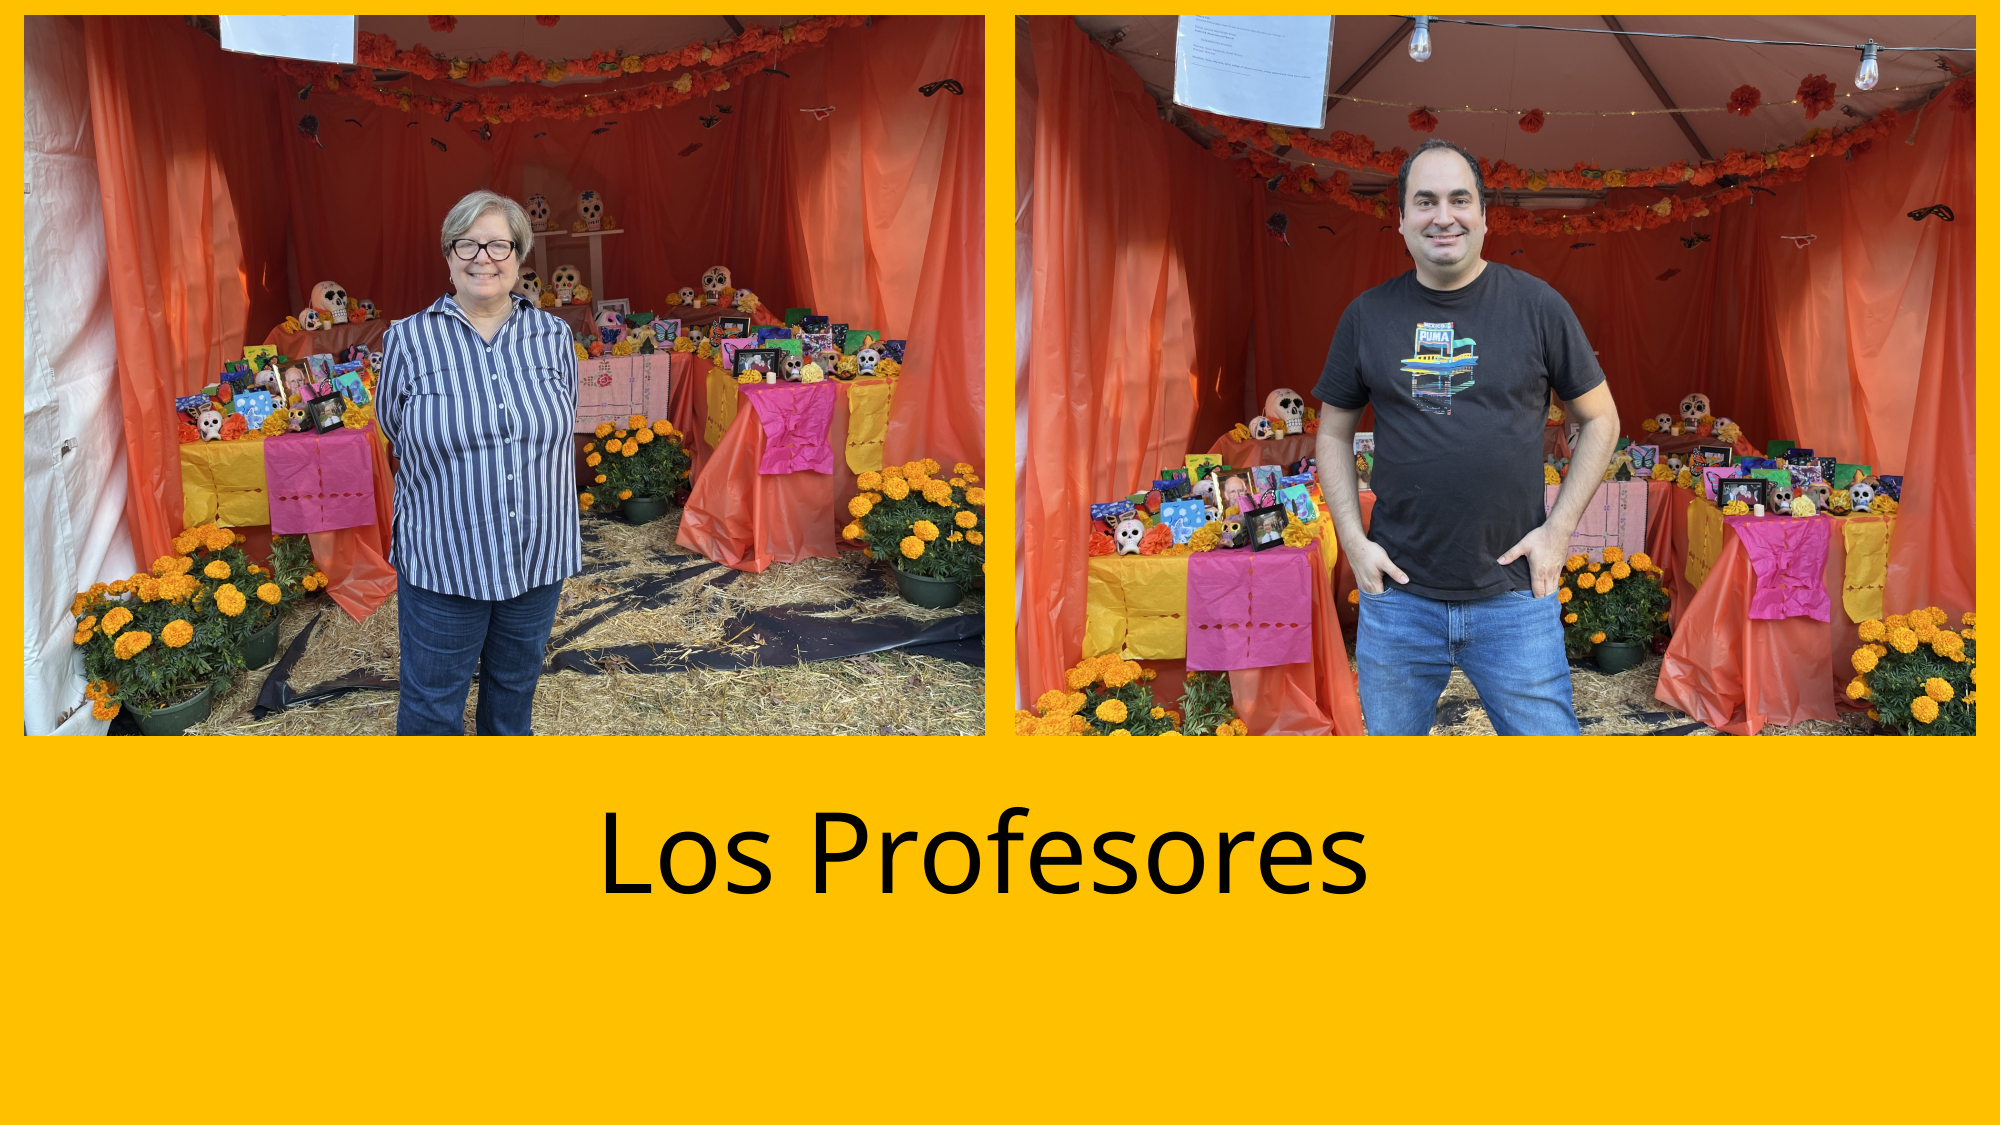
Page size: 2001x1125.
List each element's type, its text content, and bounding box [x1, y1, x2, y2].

picture [23, 15, 985, 736]
picture [1015, 15, 1977, 736]
text_box Los Profesores [580, 773, 1388, 924]
